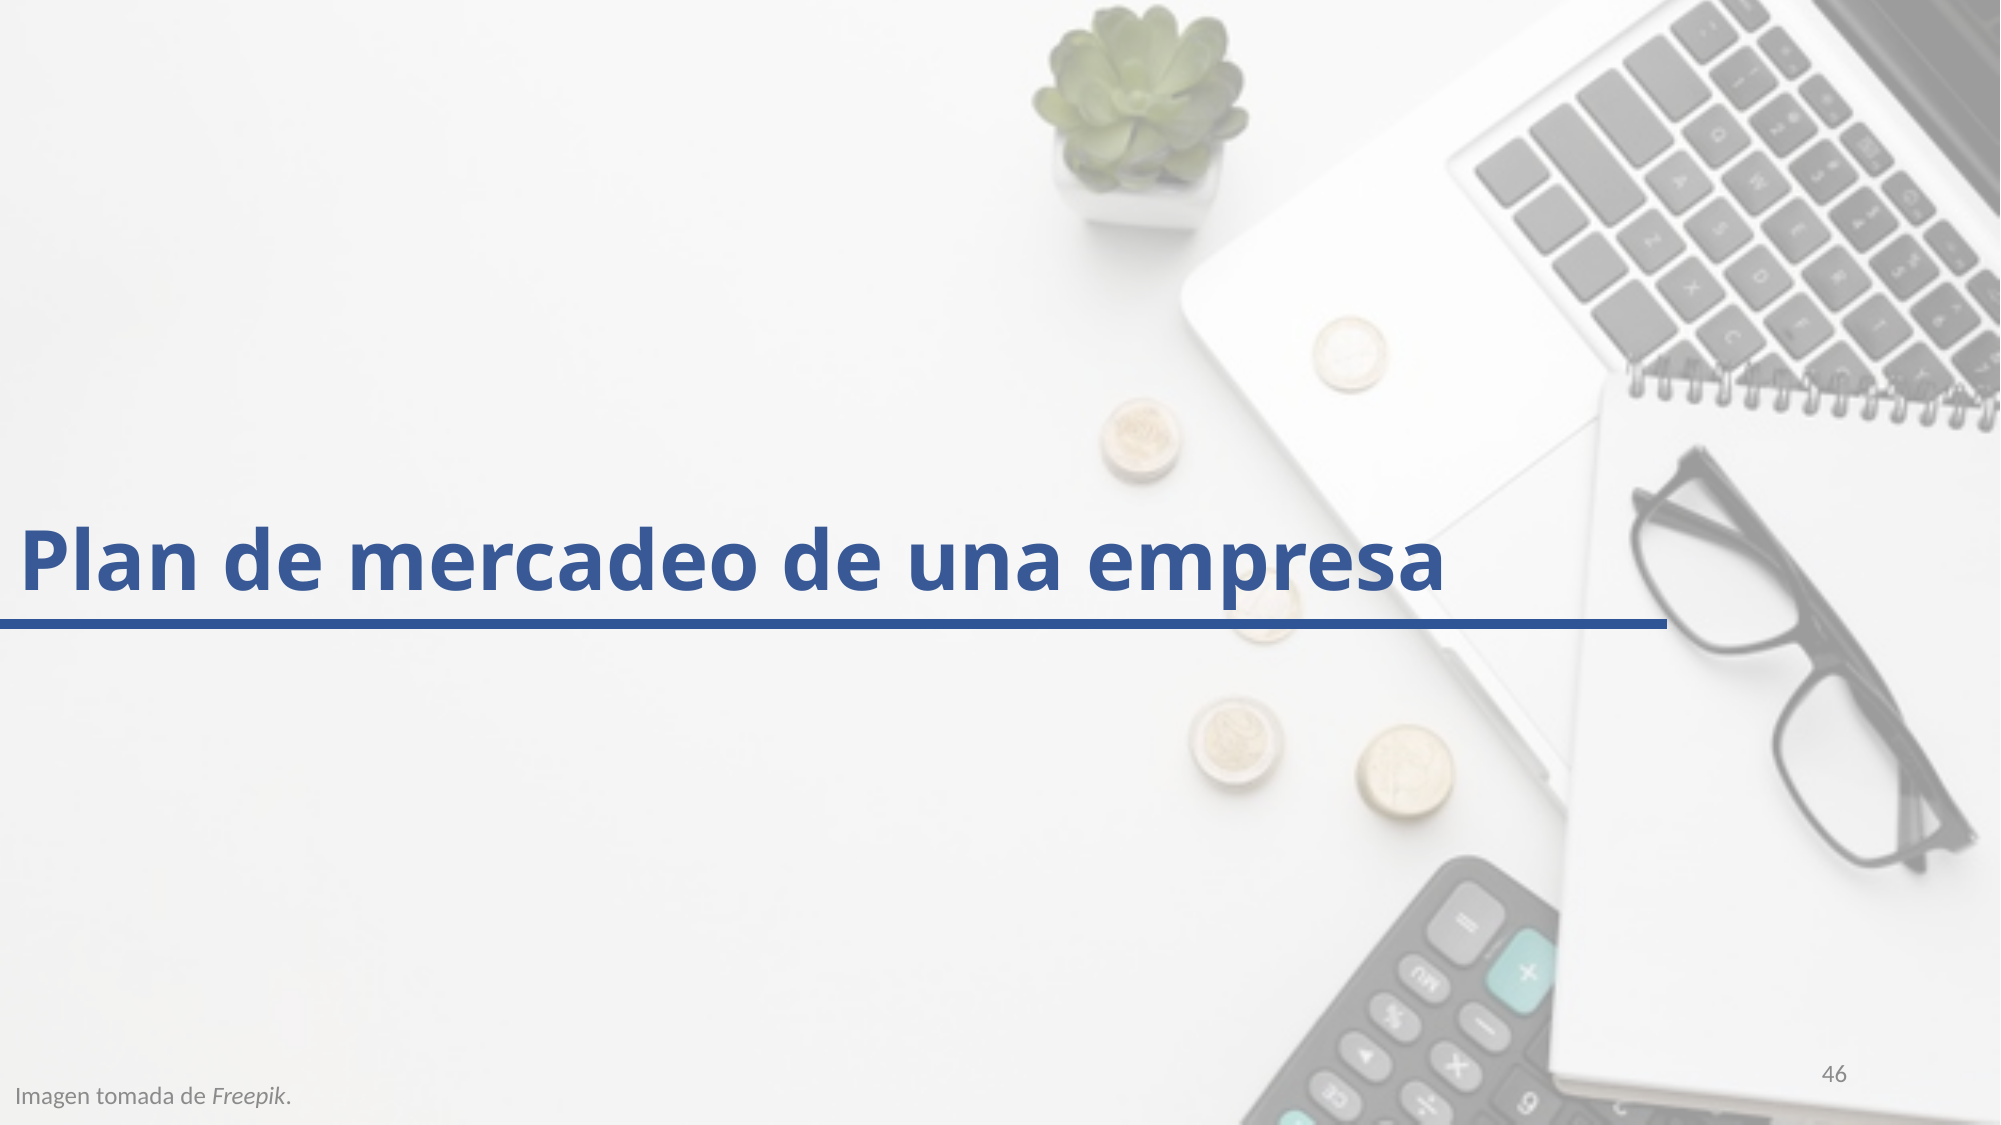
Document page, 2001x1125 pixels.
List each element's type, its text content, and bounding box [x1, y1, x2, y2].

slide_number 46 [1412, 1042, 1863, 1103]
title Plan de mercadeo de una empresa [3, 329, 1706, 798]
footer [662, 1042, 1338, 1103]
text_box Imagen tomada de Freepik. [0, 1065, 675, 1125]
